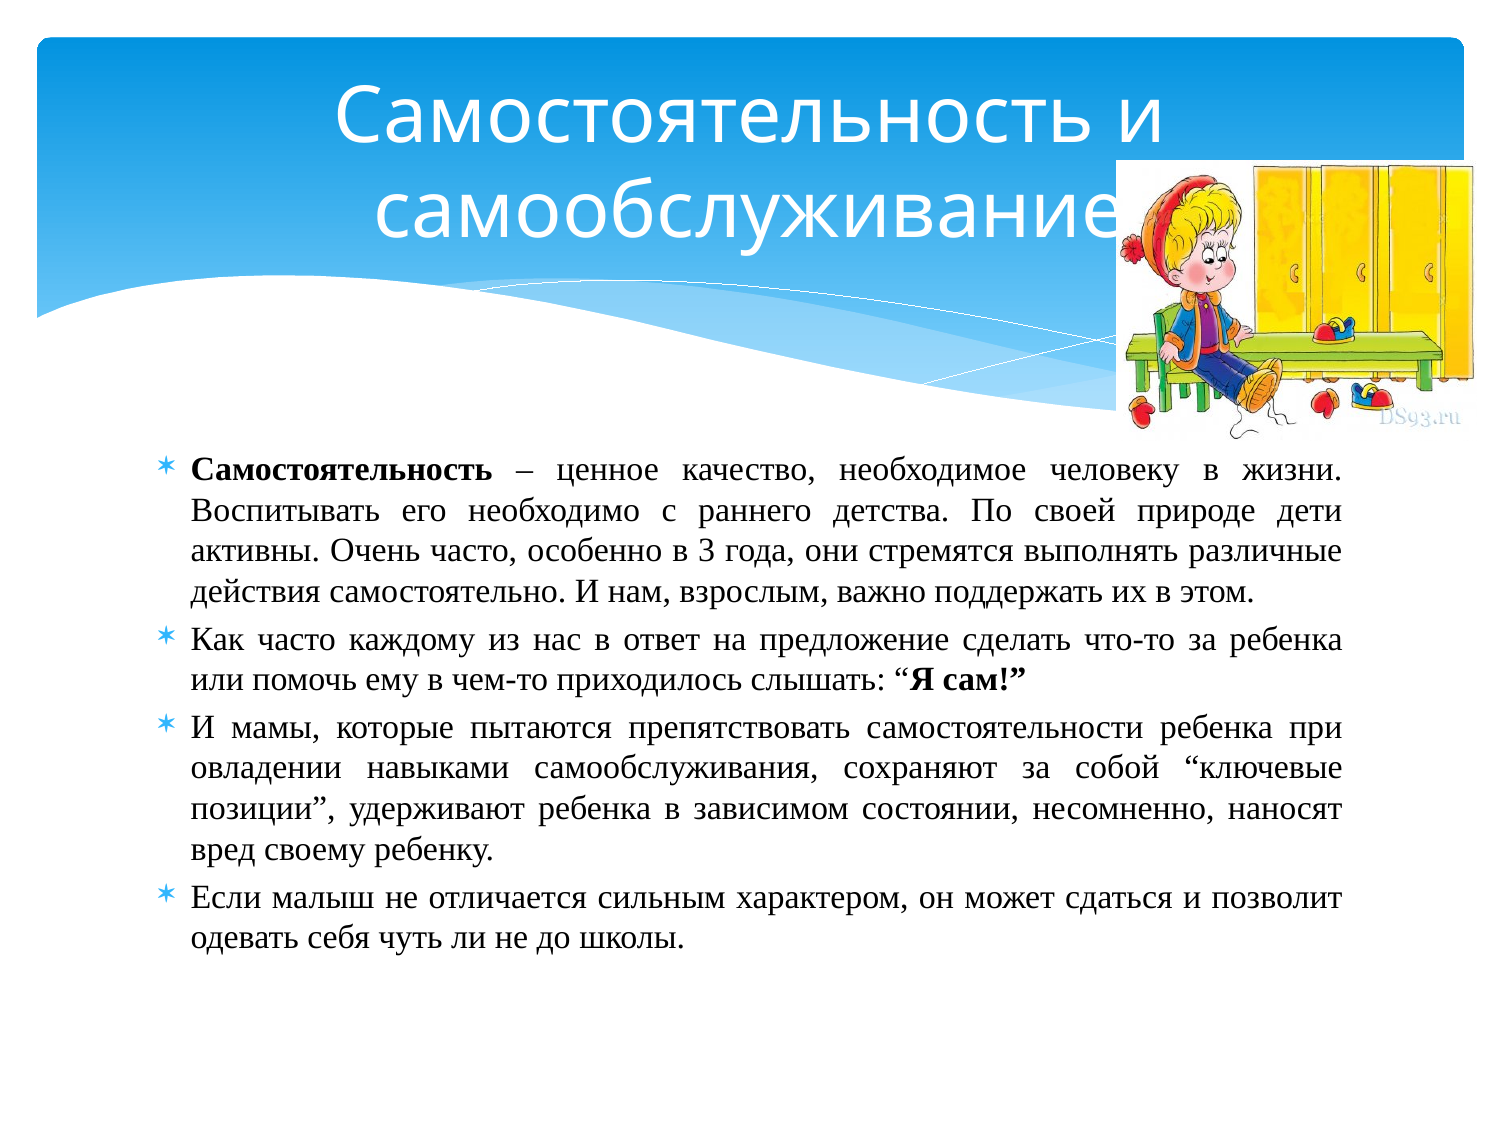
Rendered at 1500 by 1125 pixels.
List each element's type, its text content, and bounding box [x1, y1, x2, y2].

picture [1115, 160, 1477, 442]
list Самостоятельность – ценное качество, необходимое человеку в жизни. Воспитывать его необходимо с раннего детства. По своей природе дети активны. Очень часто, особенно в 3 года, они стремятся выполнять различные действия самостоятельно. И нам, взрослым, важно поддержать их в этом. Как часто каждому из нас в ответ на предложение сделать что-то за ребенка или помочь ему в чем-то приходилось слышать: “Я сам!” И мамы, которые пытаются препятствовать самостоятельности ребенка при овладении навыками самообслуживания, сохраняют за собой “ключевые позиции”, удерживают ребенка в зависимом состоянии, несомненно, наносят вред своему ребенку. Если малыш не отличается сильным характером, он может сдаться и позволит одевать себя чуть ли не до школы. [143, 438, 1359, 1005]
title Самостоятельность и самообслуживание [75, 55, 1425, 261]
